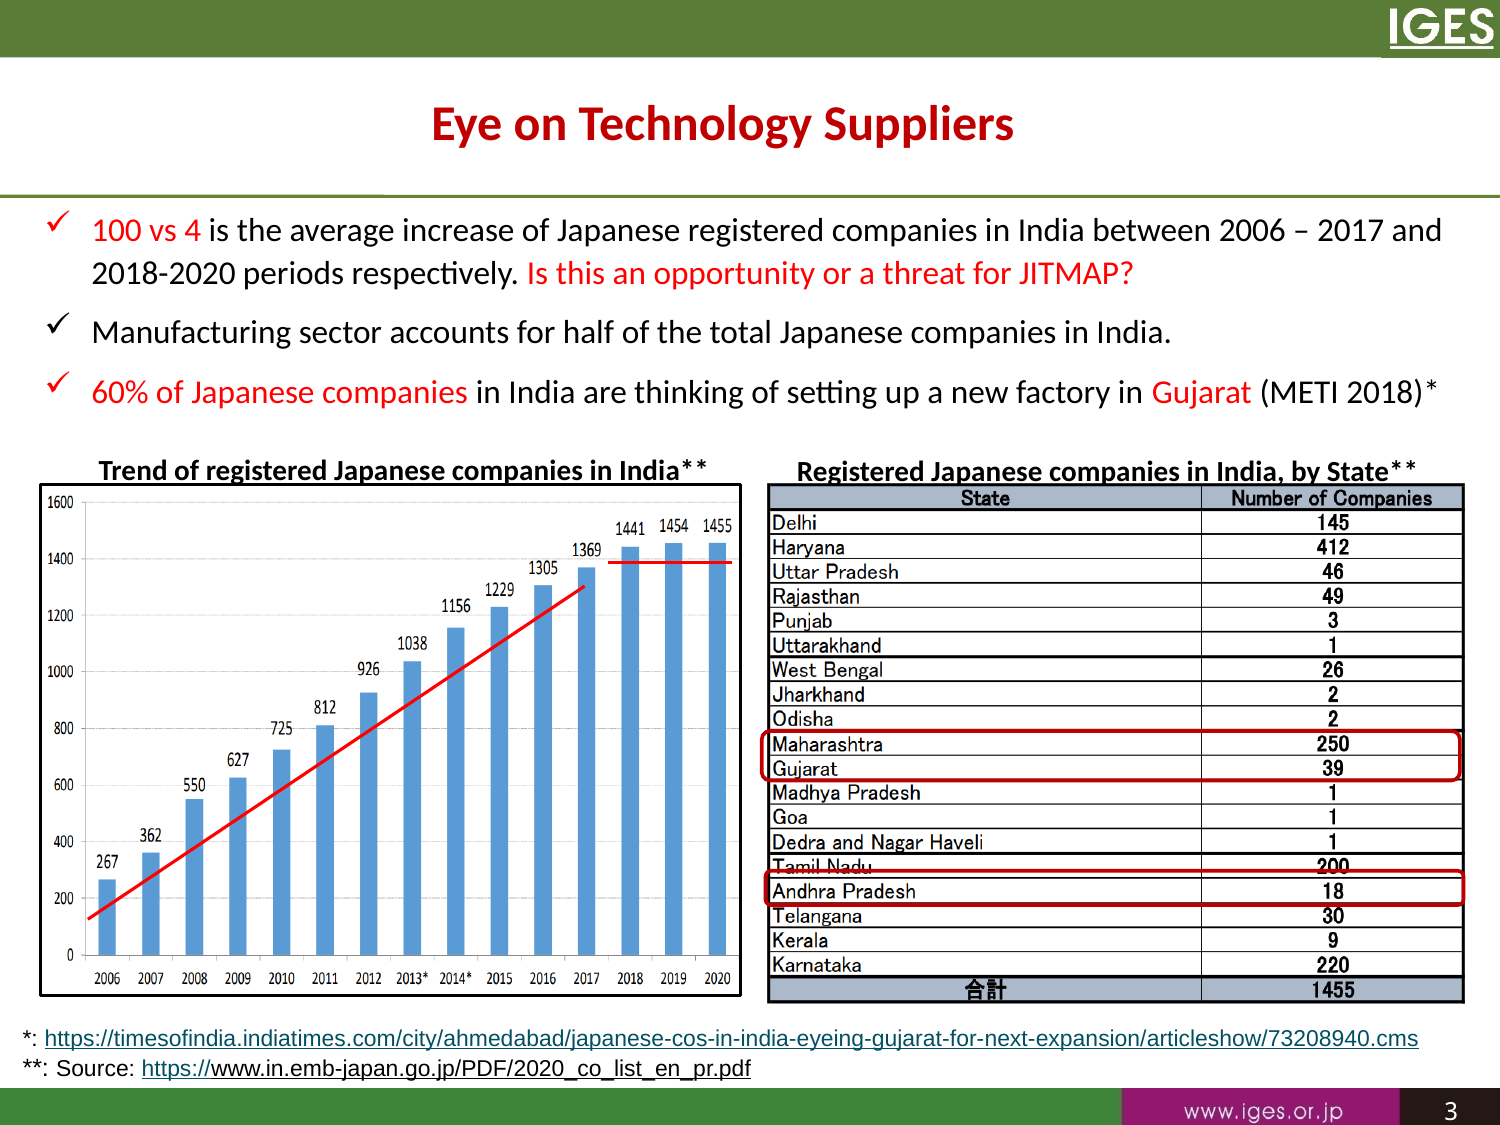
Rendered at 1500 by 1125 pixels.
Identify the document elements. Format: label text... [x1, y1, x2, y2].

text_box Registered Japanese companies in India, by State** [741, 441, 1474, 496]
text_box Trend of registered Japanese companies in India** [75, 444, 732, 484]
picture [41, 485, 740, 995]
picture [0, 1088, 1500, 1125]
text_box *: https://timesofindia.indiatimes.com/city/ahmedabad/japanese-cos-in-india-eyeing-gujarat-for-next-expansion/articleshow/73208940.cms **: Source: https://www.in.emb-japan.go.jp/PDF/2020_co_list_en_pr.pdf [7, 1016, 1464, 1089]
text_box 100 vs 4 is the average increase of Japanese registered companies in India between 2006 – 2017 and 2018-2020 periods respectively. Is this an opportunity or a threat for JITMAP? Manufacturing sector accounts for half of the total Japanese companies in India. 60% of Japanese companies in India are thinking of setting up a new factory in Gujarat (METI 2018)* [29, 213, 1470, 402]
title Eye on Technology Suppliers [29, 82, 1418, 185]
picture [1381, 0, 1500, 58]
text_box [87, 585, 585, 920]
picture [761, 479, 1471, 1012]
